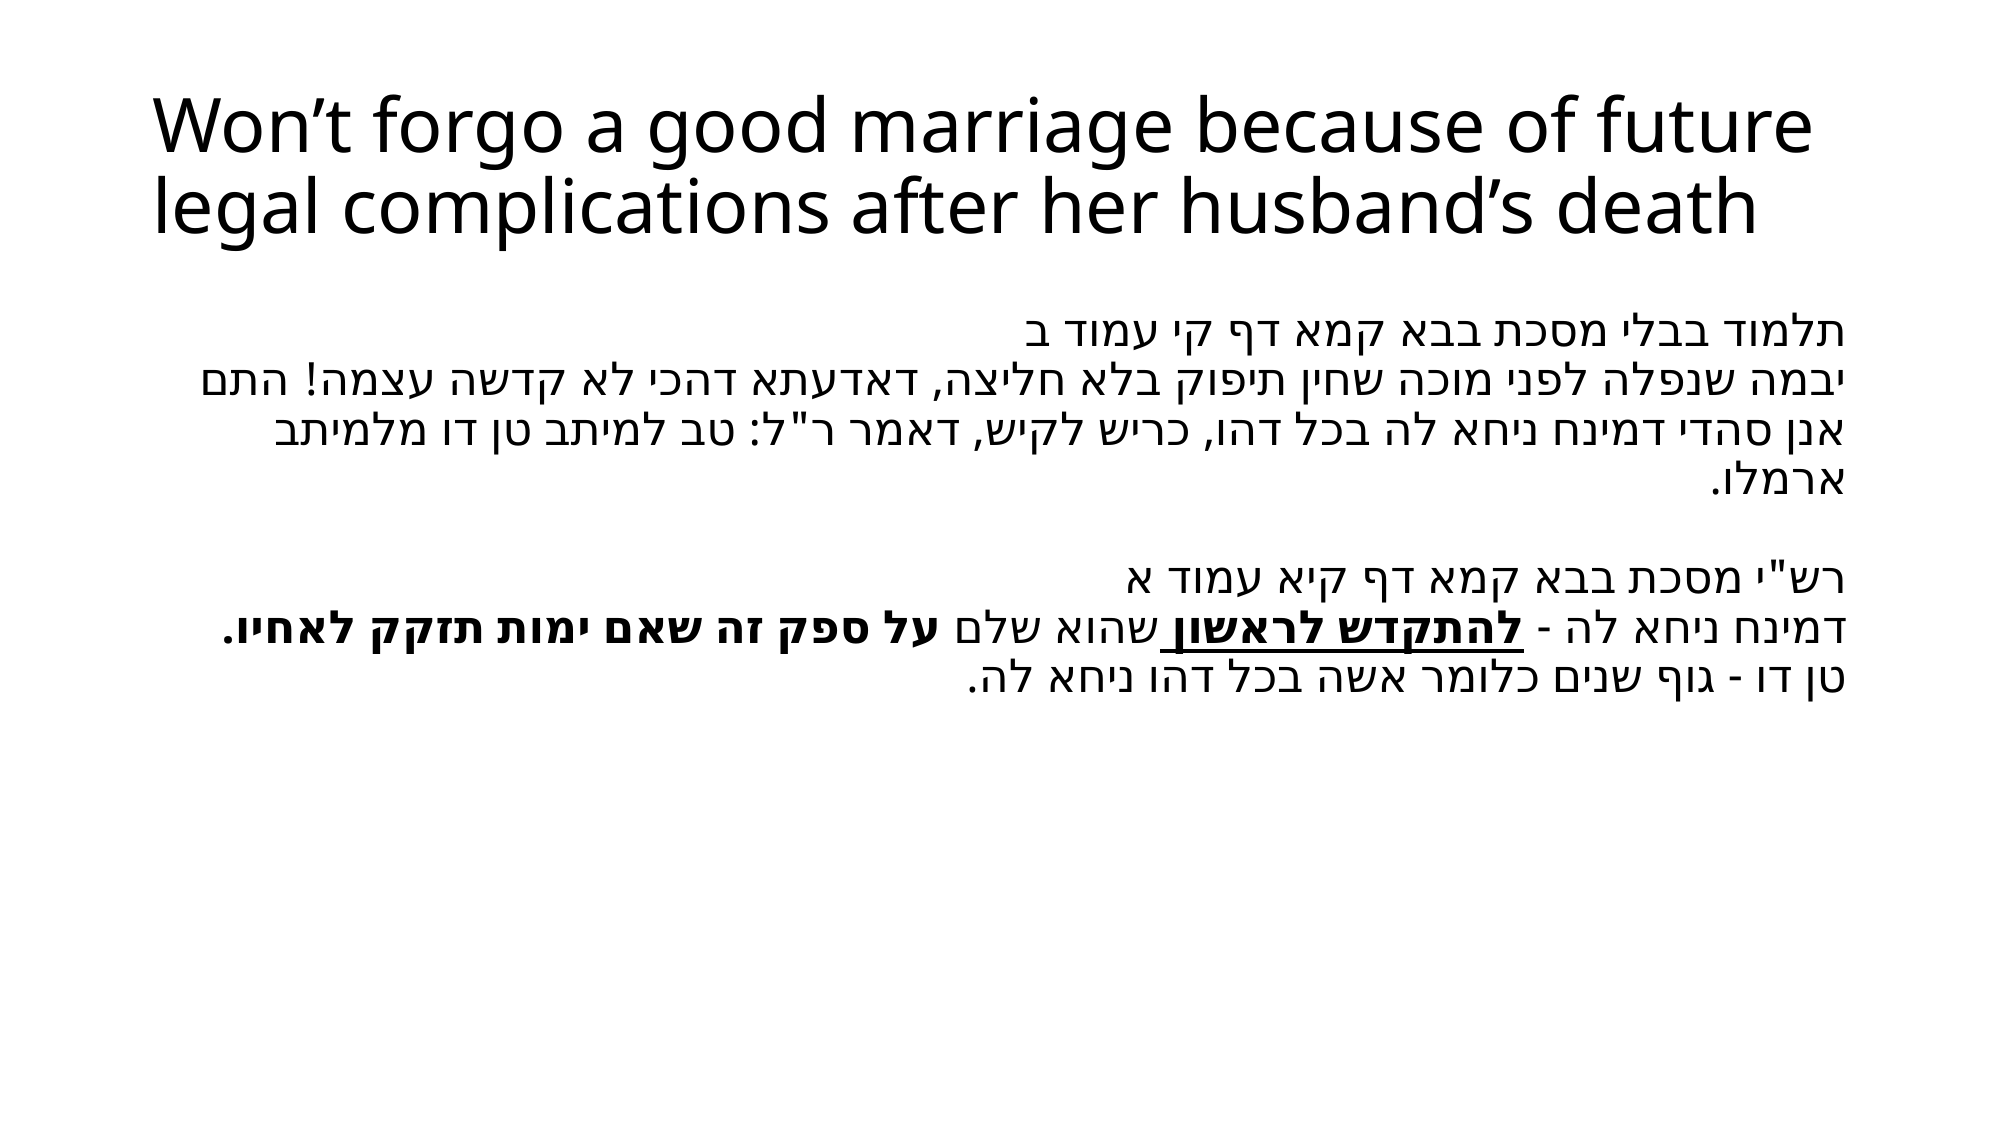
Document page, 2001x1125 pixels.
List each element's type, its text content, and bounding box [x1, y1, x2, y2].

list תלמוד בבלי מסכת בבא קמא דף קי עמוד ב יבמה שנפלה לפני מוכה שחין תיפוק בלא חליצה, דאדעתא דהכי לא קדשה עצמה! התם אנן סהדי דמינח ניחא לה בכל דהו, כריש לקיש, דאמר ר"ל: טב למיתב טן דו מלמיתב ארמלו. רש"י מסכת בבא קמא דף קיא עמוד א דמינח ניחא לה - להתקדש לראשון שהוא שלם על ספק זה שאם ימות תזקק לאחיו. טן דו - גוף שנים כלומר אשה בכל דהו ניחא לה. [137, 299, 1863, 1014]
title Won’t forgo a good marriage because of future legal complications after her husband’s death [137, 59, 1863, 278]
